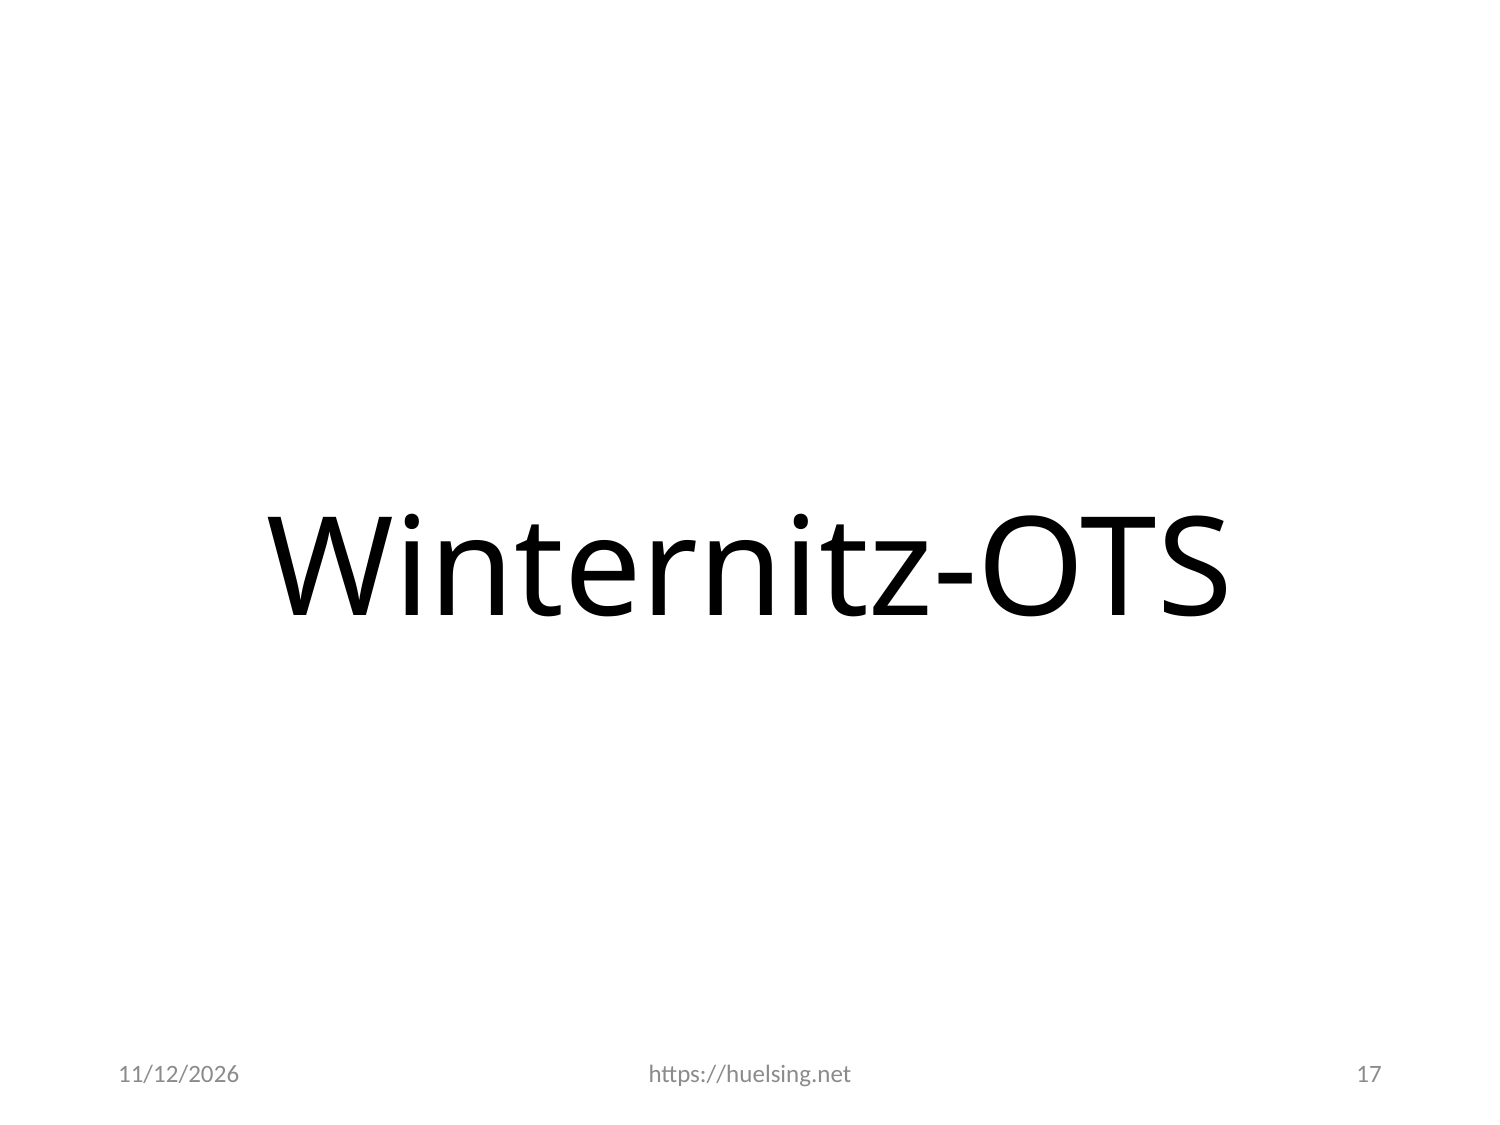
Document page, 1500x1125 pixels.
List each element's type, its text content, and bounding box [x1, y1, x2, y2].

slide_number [103, 1042, 441, 1103]
title Winternitz-OTS [103, 462, 1397, 680]
slide_number 17 [1059, 1042, 1397, 1103]
footer https://huelsing.net [496, 1042, 1004, 1103]
